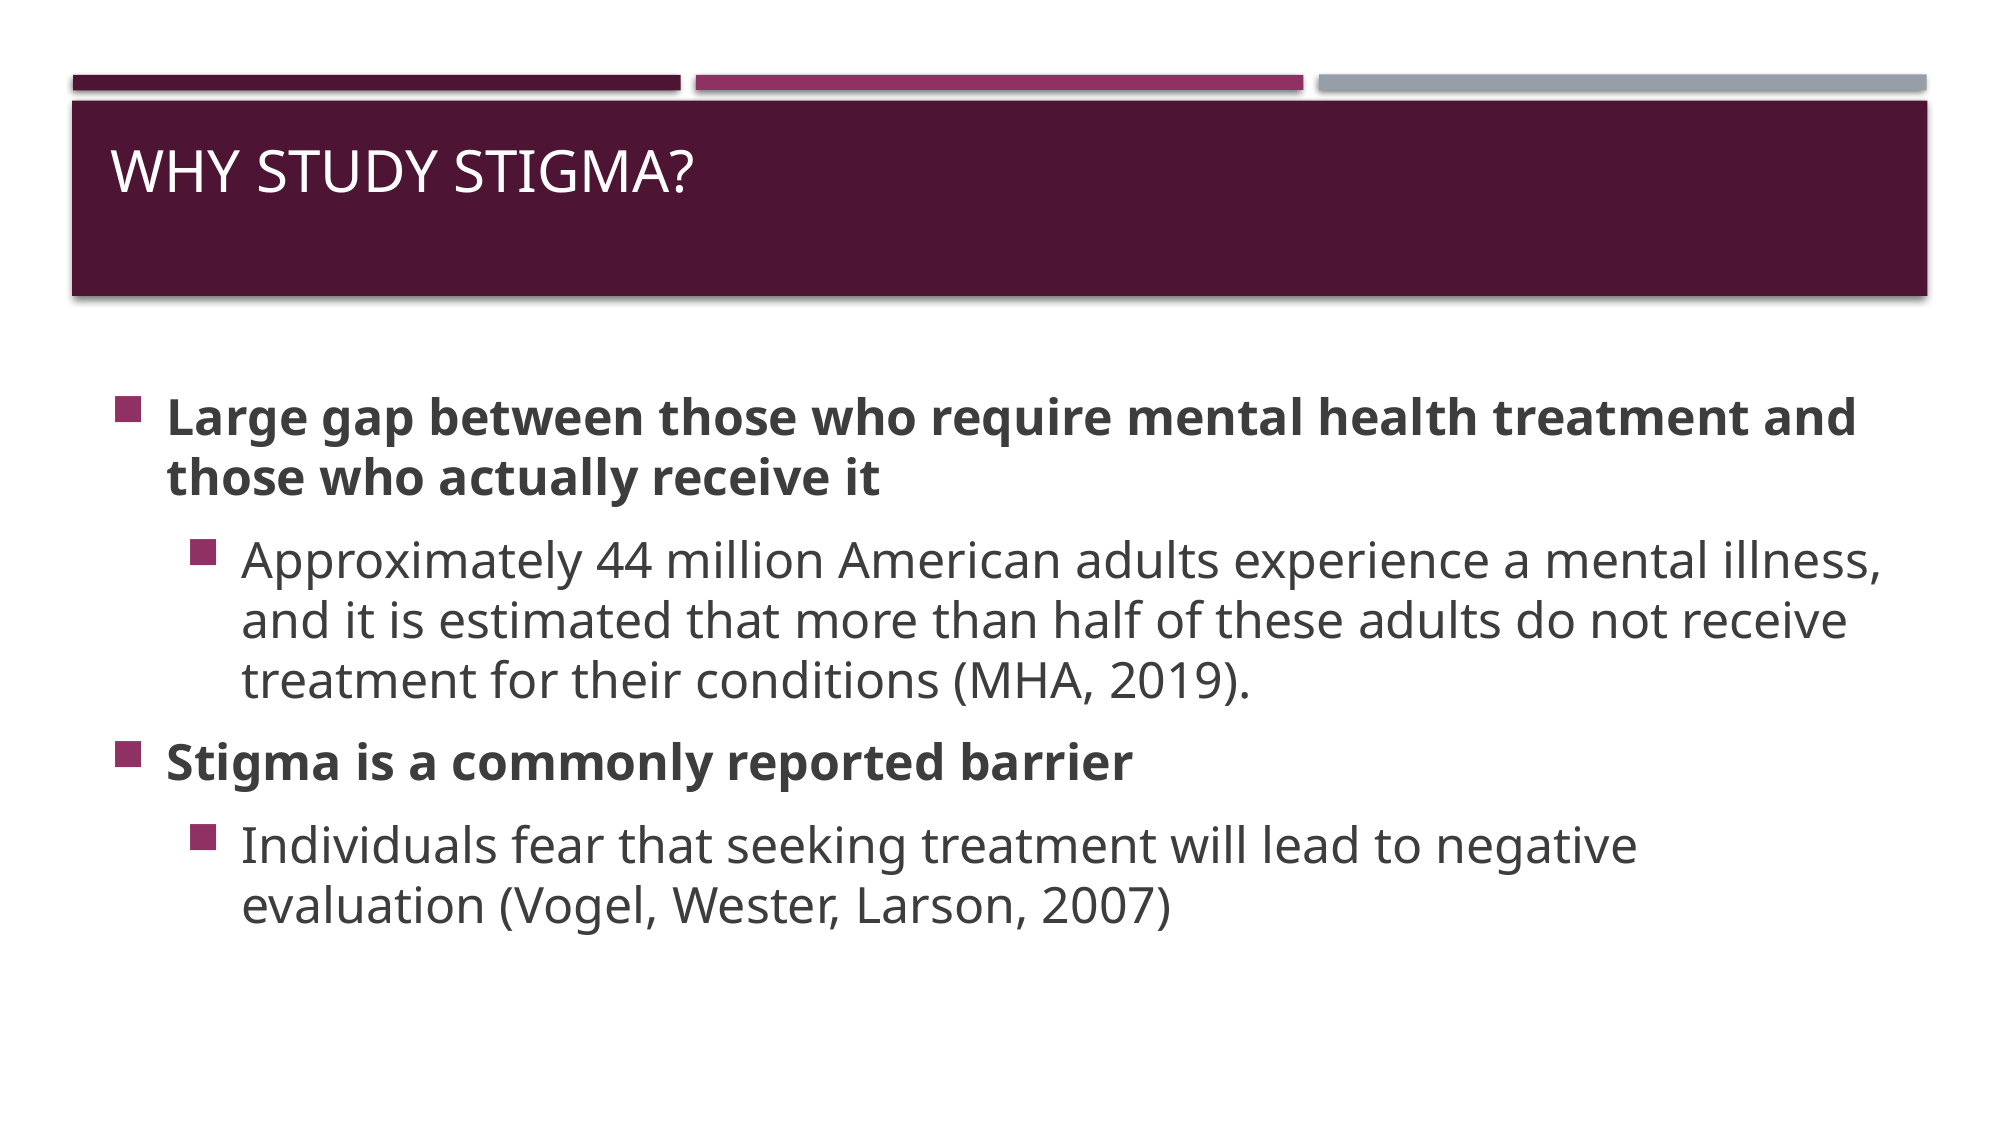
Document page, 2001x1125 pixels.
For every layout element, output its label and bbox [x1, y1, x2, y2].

text_box [72, 73, 1928, 92]
picture [0, 0, 2000, 1125]
